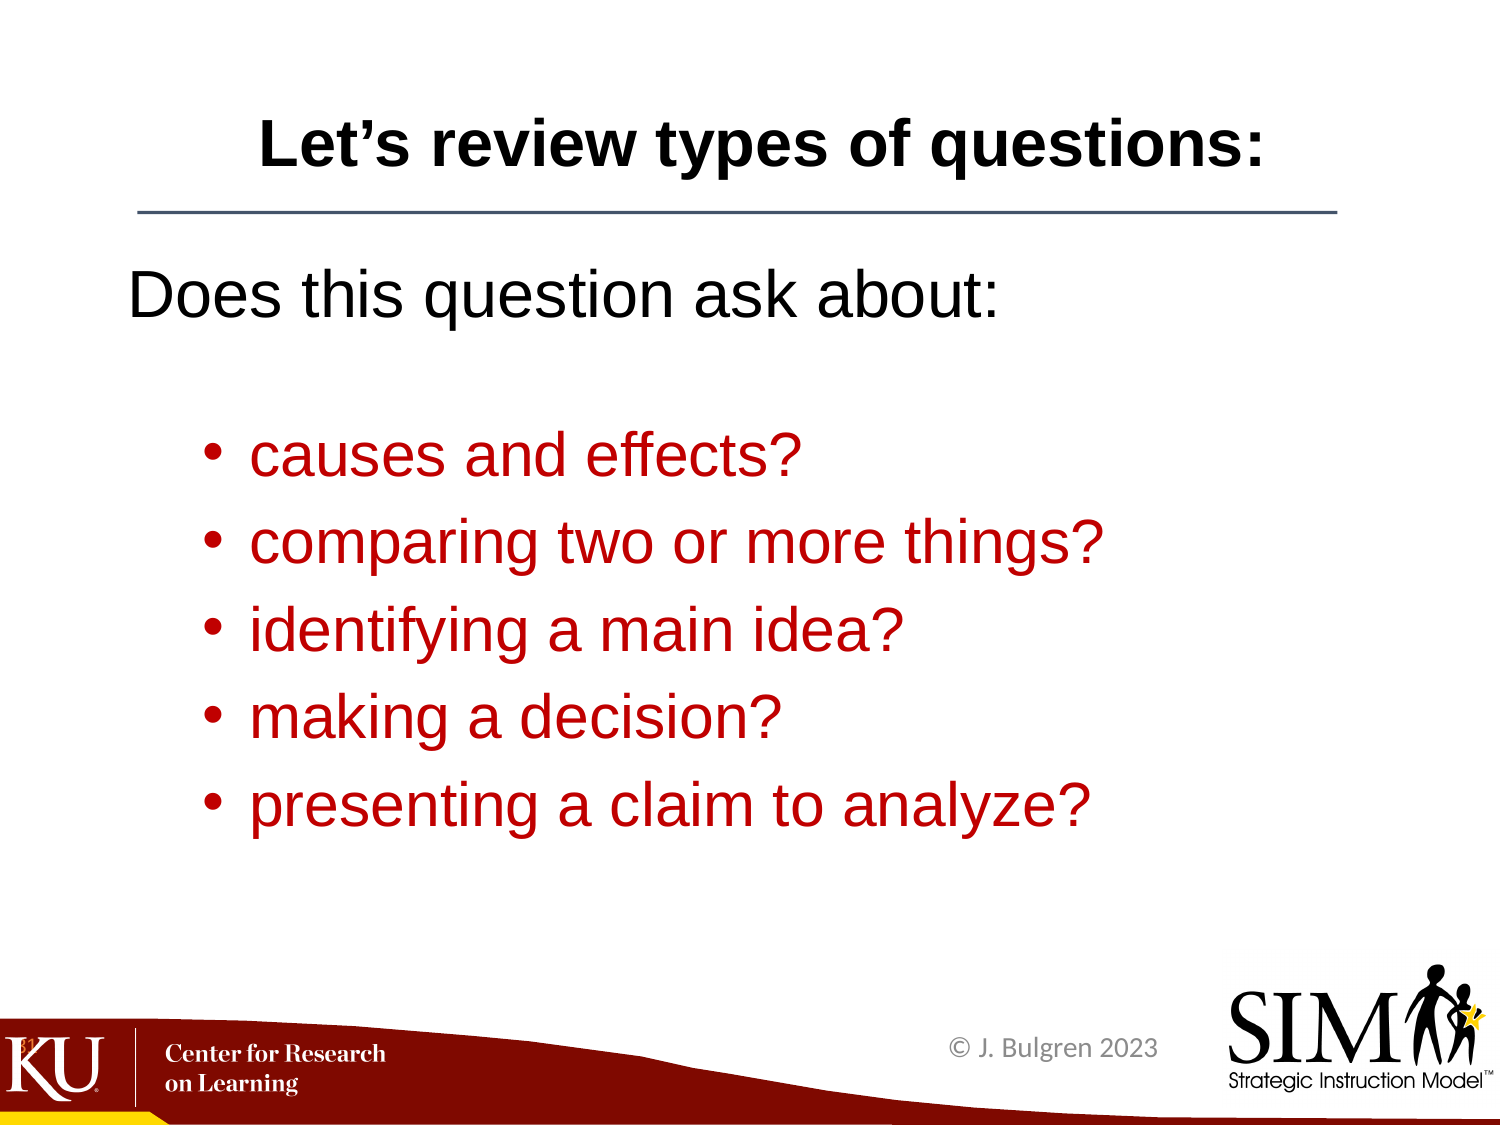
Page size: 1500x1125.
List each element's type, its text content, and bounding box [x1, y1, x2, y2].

text_box © J. Bulgren 2023 [933, 1020, 1174, 1071]
title Let’s review types of questions: [134, 129, 1410, 268]
list Does this question ask about: causes and effects? comparing two or more things? identifying a main idea? making a decision? presenting a claim to analyze? [112, 243, 1388, 980]
picture [5, 1028, 386, 1107]
slide_number 31 [0, 1024, 313, 1033]
picture [1222, 949, 1500, 1108]
